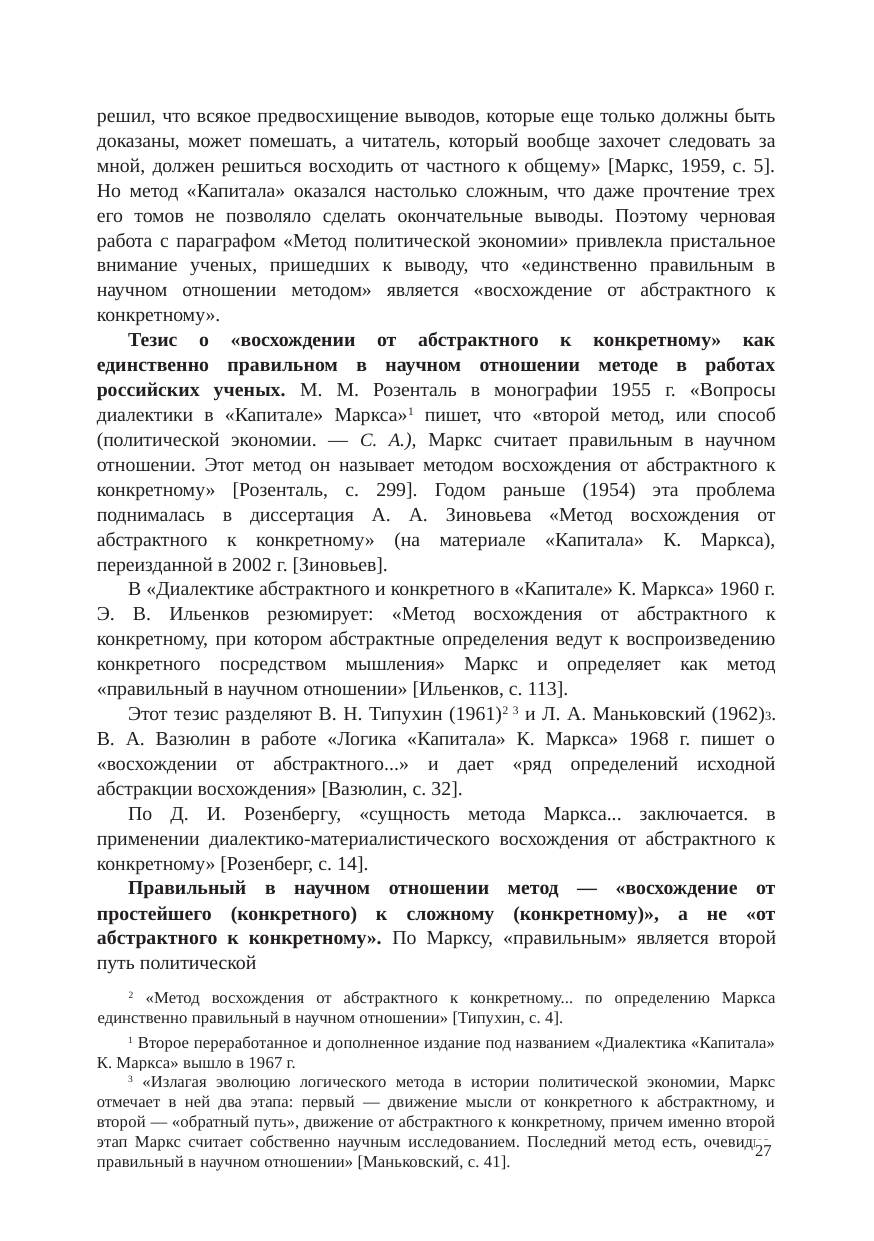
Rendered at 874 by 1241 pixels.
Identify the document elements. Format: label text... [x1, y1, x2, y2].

text_box 3 «Излагая эволюцию логического метода в истории политической экономии, Маркс отмечает в ней два этапа: первый — движение мысли от конкретного к абстрактному, и второй — «обратный путь», движение от абстрактного к конкретному, причем именно второй этап Маркс считает собственно научным исследованием. Последний метод есть, очевидно, правильный в научном отношении» [Маньковский, с. 41]. [96, 1070, 777, 1170]
text_box 2 «Метод восхождения от абстрактного к конкретному... по определению Маркса единственно правильный в научном отношении» [Типухин, с. 4]. [97, 986, 777, 1022]
text_box 27 [754, 1139, 776, 1158]
text_box 1 Второе переработанное и дополненное издание под названием «Диалектика «Капитала» К. Маркса» вышло в 1967 г. [96, 1032, 777, 1070]
text_box решил, что всякое предвосхищение выводов, которые еще только должны быть доказаны, может помешать, а читатель, который вообще захочет следовать за мной, должен решиться восходить от частного к общему» [Маркс, 1959, с. 5]. Но метод «Капитала» оказался настолько сложным, что даже прочтение трех его томов не позволяло сделать окончательные выводы. Поэтому черновая работа с параграфом «Метод политической экономии» привлекла пристальное внимание ученых, пришедших к выводу, что «единственно правильным в научном отношении методом» является «восхождение от абстрактного к конкретному». Тезис о «восхождении от абстрактного к конкретному» как единственно правильном в научном отношении методе в работах российских ученых. М. М. Розенталь в монографии 1955 г. «Вопросы диалектики в «Капитале» Маркса»1 пишет, что «второй метод, или способ (политической экономии. — С. А.), Маркс считает правильным в научном отношении. Этот метод он называет методом восхождения от абстрактного к конкретному» [Розенталь, с. 299]. Годом раньше (1954) эта проблема поднималась в диссертация А. А. Зиновьева «Метод восхождения от абстрактного к конкретному» (на материале «Капитала» К. Маркса), переизданной в 2002 г. [Зиновьев]. В «Диалектике абстрактного и конкретного в «Капитале» К. Маркса» 1960 г. Э. В. Ильенков резюмирует: «Метод восхождения от абстрактного к конкретному, при котором абстрактные определения ведут к воспроизведению конкретного посредством мышления» Маркс и определяет как метод «правильный в научном отношении» [Ильенков, с. 113]. Этот тезис разделяют В. Н. Типухин (1961)2 3 и Л. А. Маньковский (1962)3. В. А. Вазюлин в работе «Логика «Капитала» К. Маркса» 1968 г. пишет о «восхождении от абстрактного...» и дает «ряд определений исходной абстракции восхождения» [Вазюлин, с. 32]. По Д. И. Розенбергу, «сущность метода Маркса... заключается. в применении диалектико-материалистического восхождения от абстрактного к конкретному» [Розенберг, с. 14]. Правильный в научном отношении метод — «восхождение от простейшего (конкретного) к сложному (конкретному)», а не «от абстрактного к конкретному». По Марксу, «правильным» является второй путь политической [96, 101, 777, 975]
